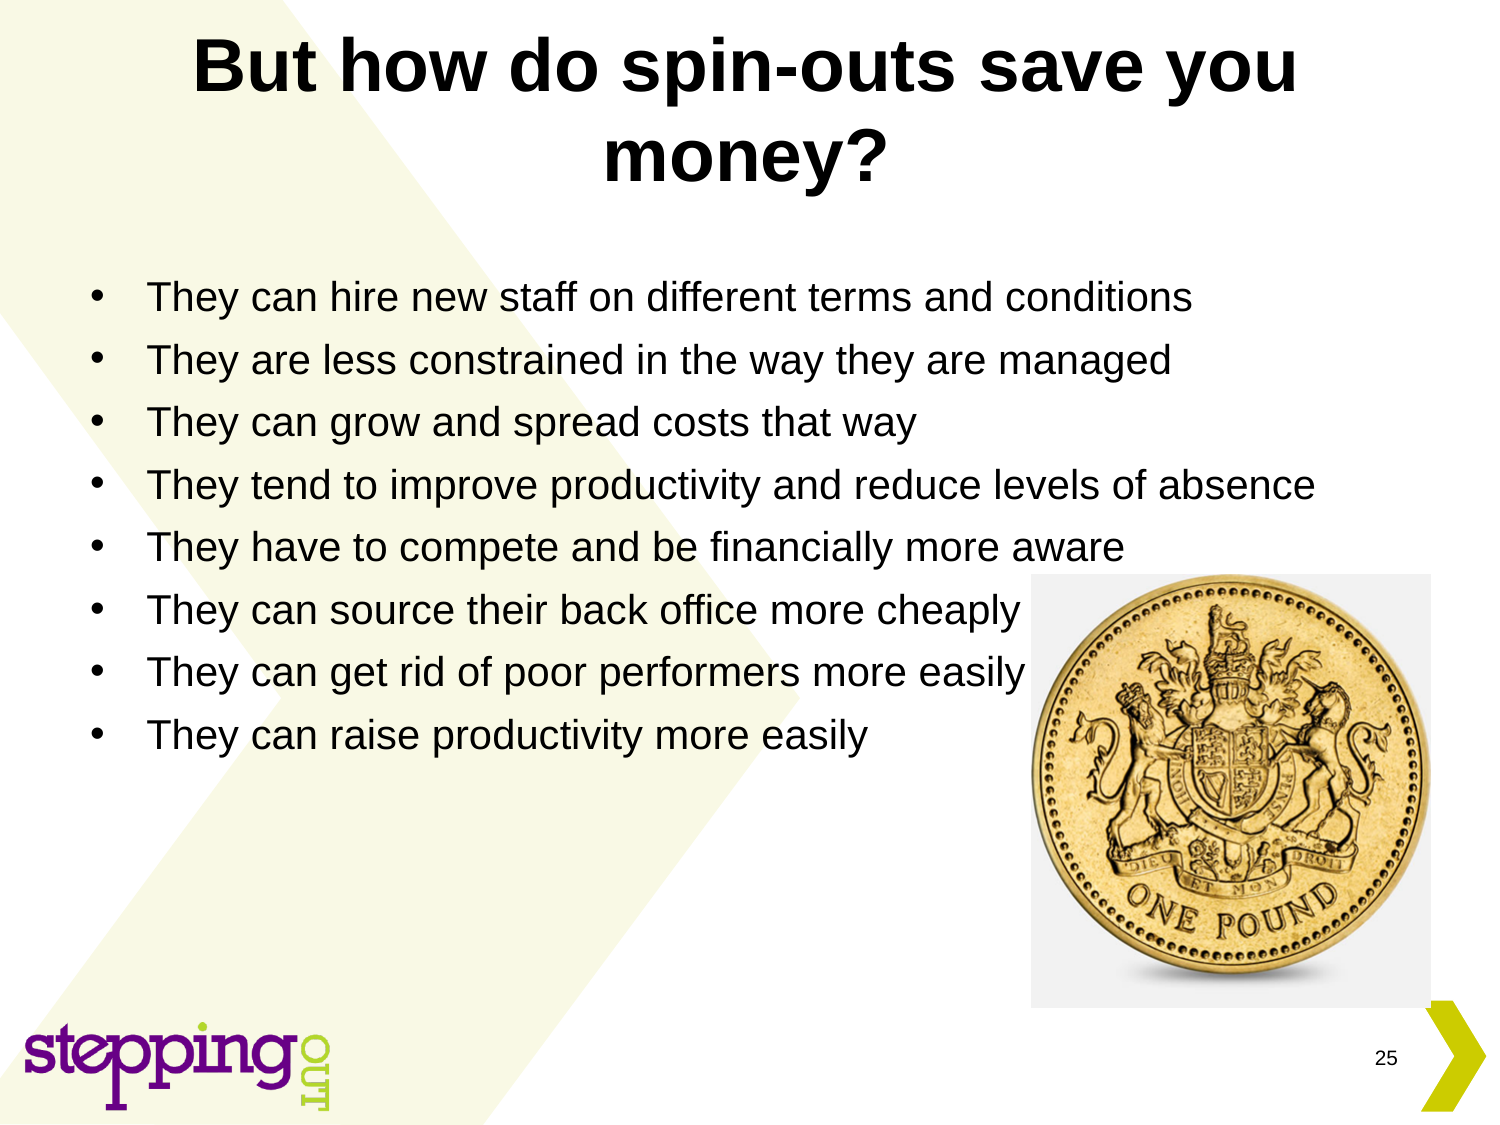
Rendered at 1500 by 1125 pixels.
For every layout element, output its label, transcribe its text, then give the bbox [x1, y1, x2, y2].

picture [24, 1022, 332, 1113]
title But how do spin-outs save you money? [74, 12, 1419, 201]
picture [1031, 574, 1431, 1009]
list They can hire new staff on different terms and conditions They are less constrained in the way they are managed They can grow and spread costs that way They tend to improve productivity and reduce levels of absence They have to compete and be financially more aware They can source their back office more cheaply They can get rid of poor performers more easily They can raise productivity more easily [74, 262, 1426, 976]
